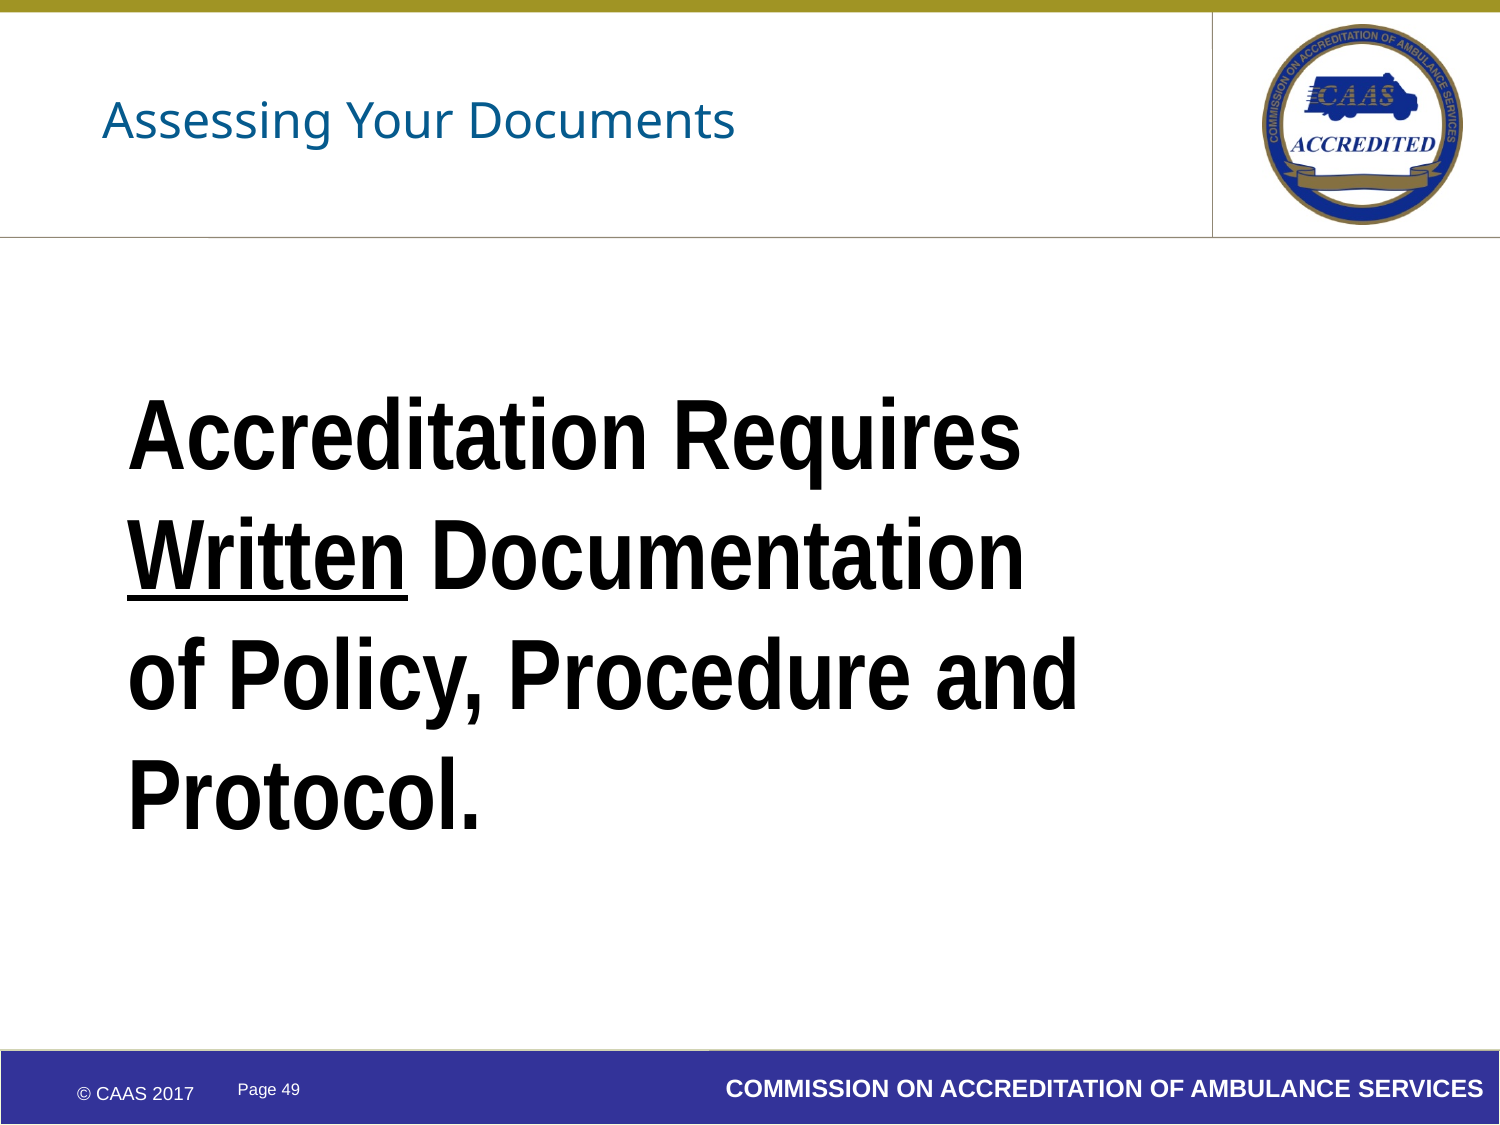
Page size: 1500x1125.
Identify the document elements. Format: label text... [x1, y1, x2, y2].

text_box Accreditation Requires Written Documentation of Policy, Procedure and Protocol. [112, 362, 1138, 857]
title Assessing Your Documents [87, 37, 1151, 201]
picture [1262, 24, 1463, 225]
